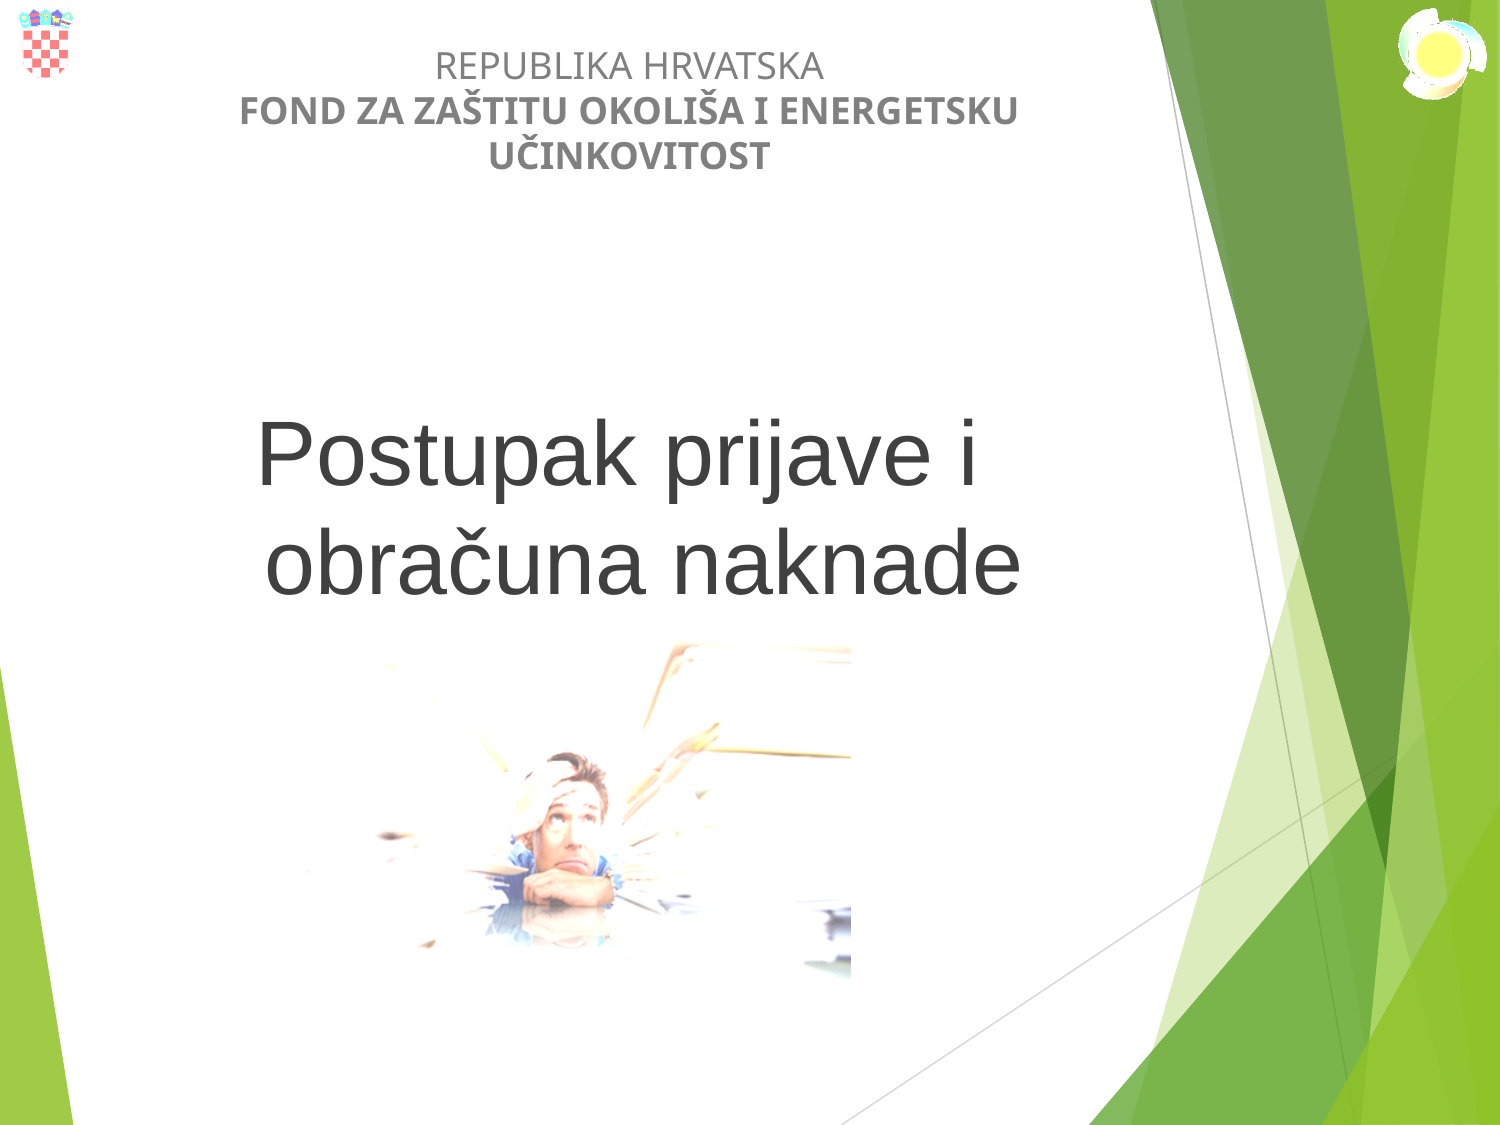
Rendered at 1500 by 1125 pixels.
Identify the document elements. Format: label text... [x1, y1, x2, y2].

picture [307, 636, 851, 992]
title Postupak prijave i obračuna naknade [88, 361, 1130, 646]
text_box REPUBLIKA HRVATSKA FOND ZA ZAŠTITU OKOLIŠA I ENERGETSKU UČINKOVITOST [88, 19, 1171, 185]
